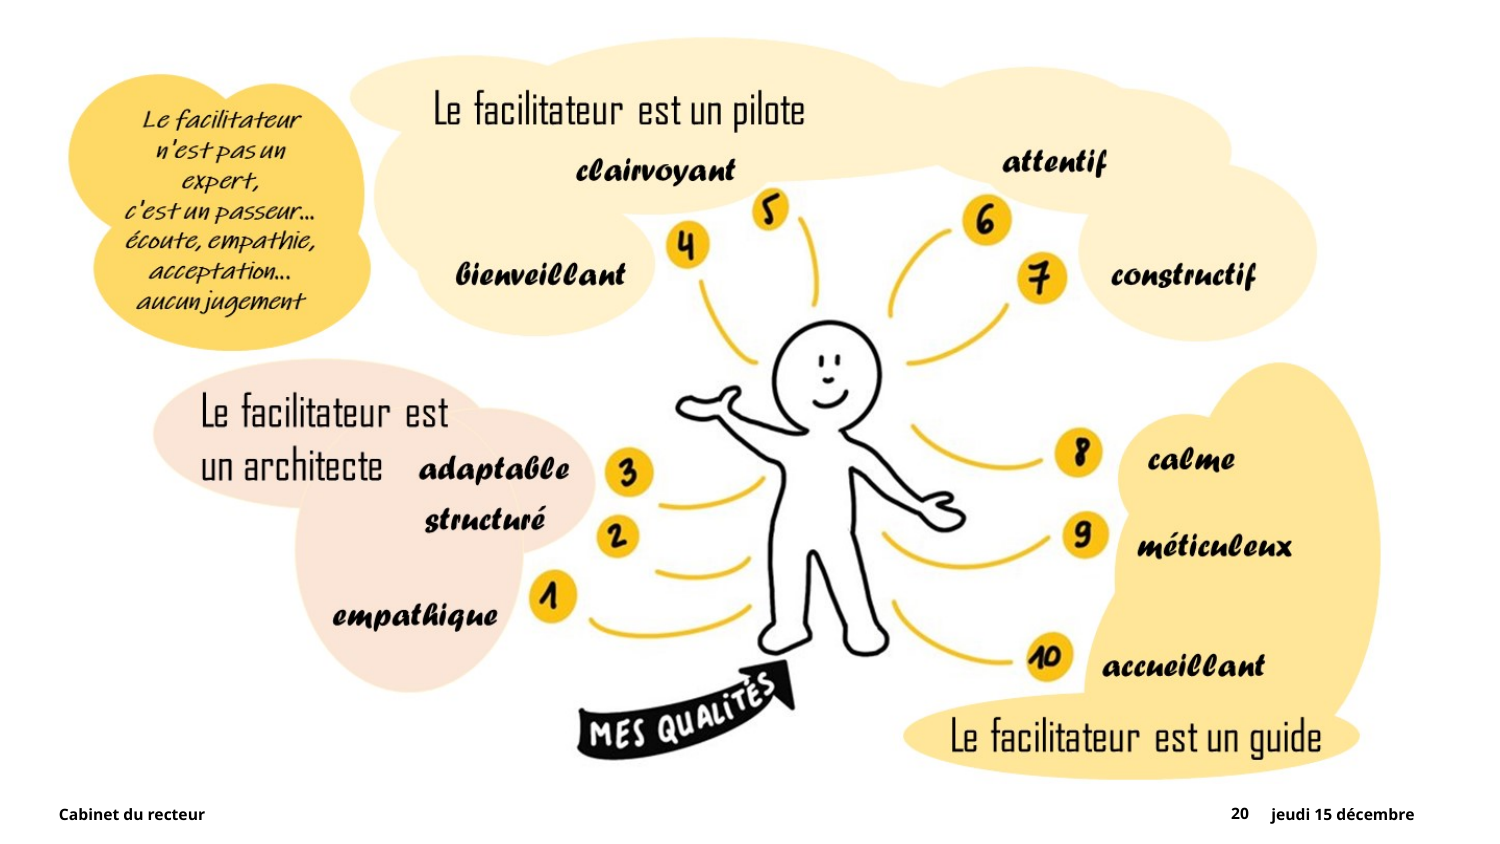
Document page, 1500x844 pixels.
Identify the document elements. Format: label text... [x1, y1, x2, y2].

slide_number jeudi 15 décembre [1249, 784, 1441, 844]
slide_number 20 [1027, 792, 1249, 844]
picture [57, 29, 1391, 784]
footer Cabinet du recteur [59, 791, 1027, 844]
